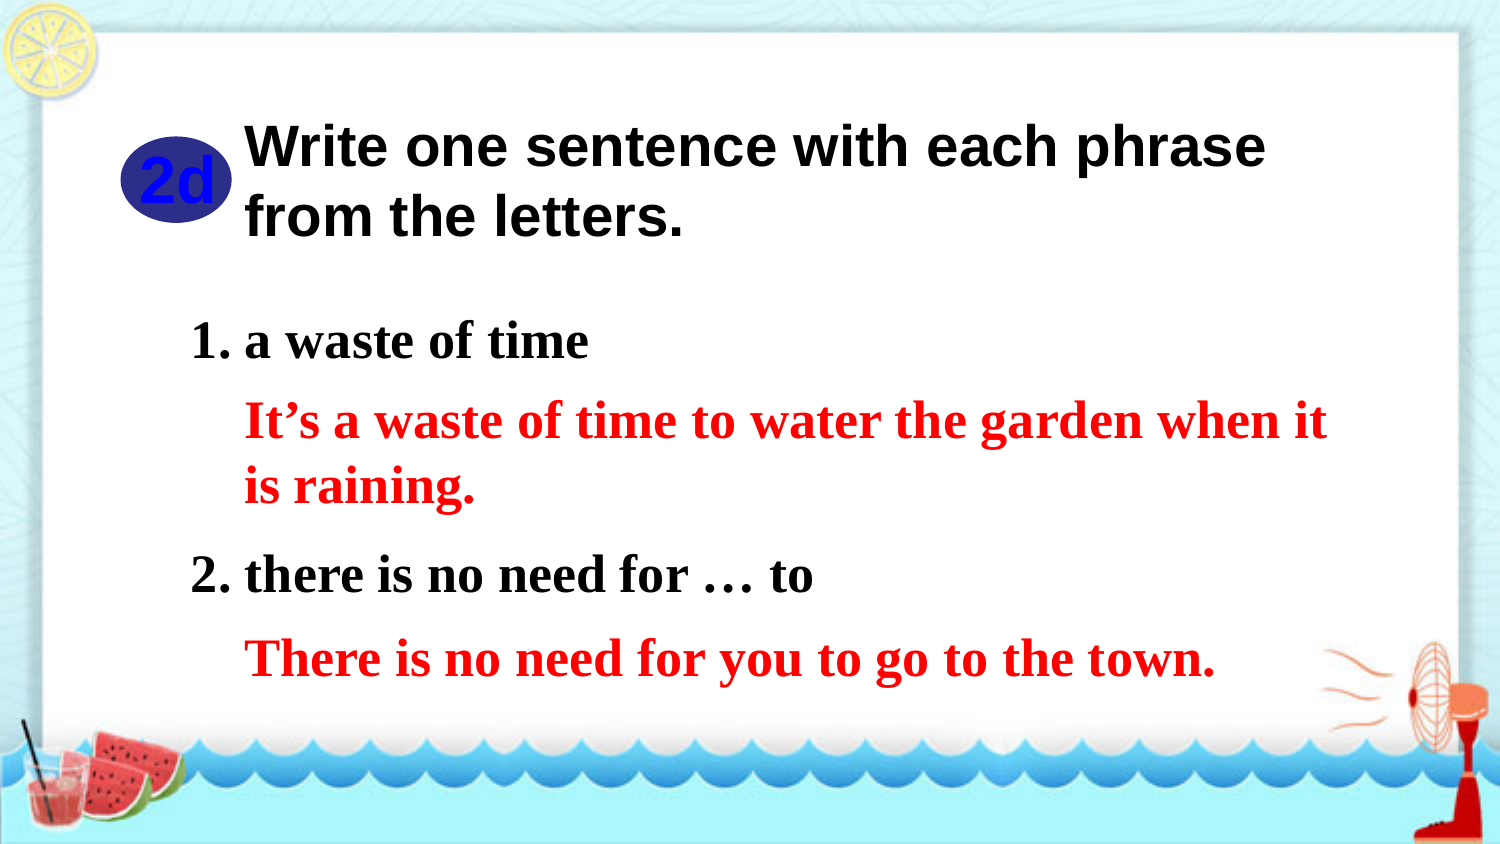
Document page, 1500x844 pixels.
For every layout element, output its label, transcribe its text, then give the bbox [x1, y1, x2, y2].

text_box 1. a waste of time 2. there is no need for … to [173, 284, 1422, 611]
picture [0, 0, 1500, 844]
text_box It’s a waste of time to water the garden when it is raining. [227, 377, 1384, 522]
text_box There is no need for you to go to the town. [227, 602, 1257, 695]
text_box Write one sentence with each phrase from the letters. [229, 101, 1318, 256]
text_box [122, 129, 239, 226]
